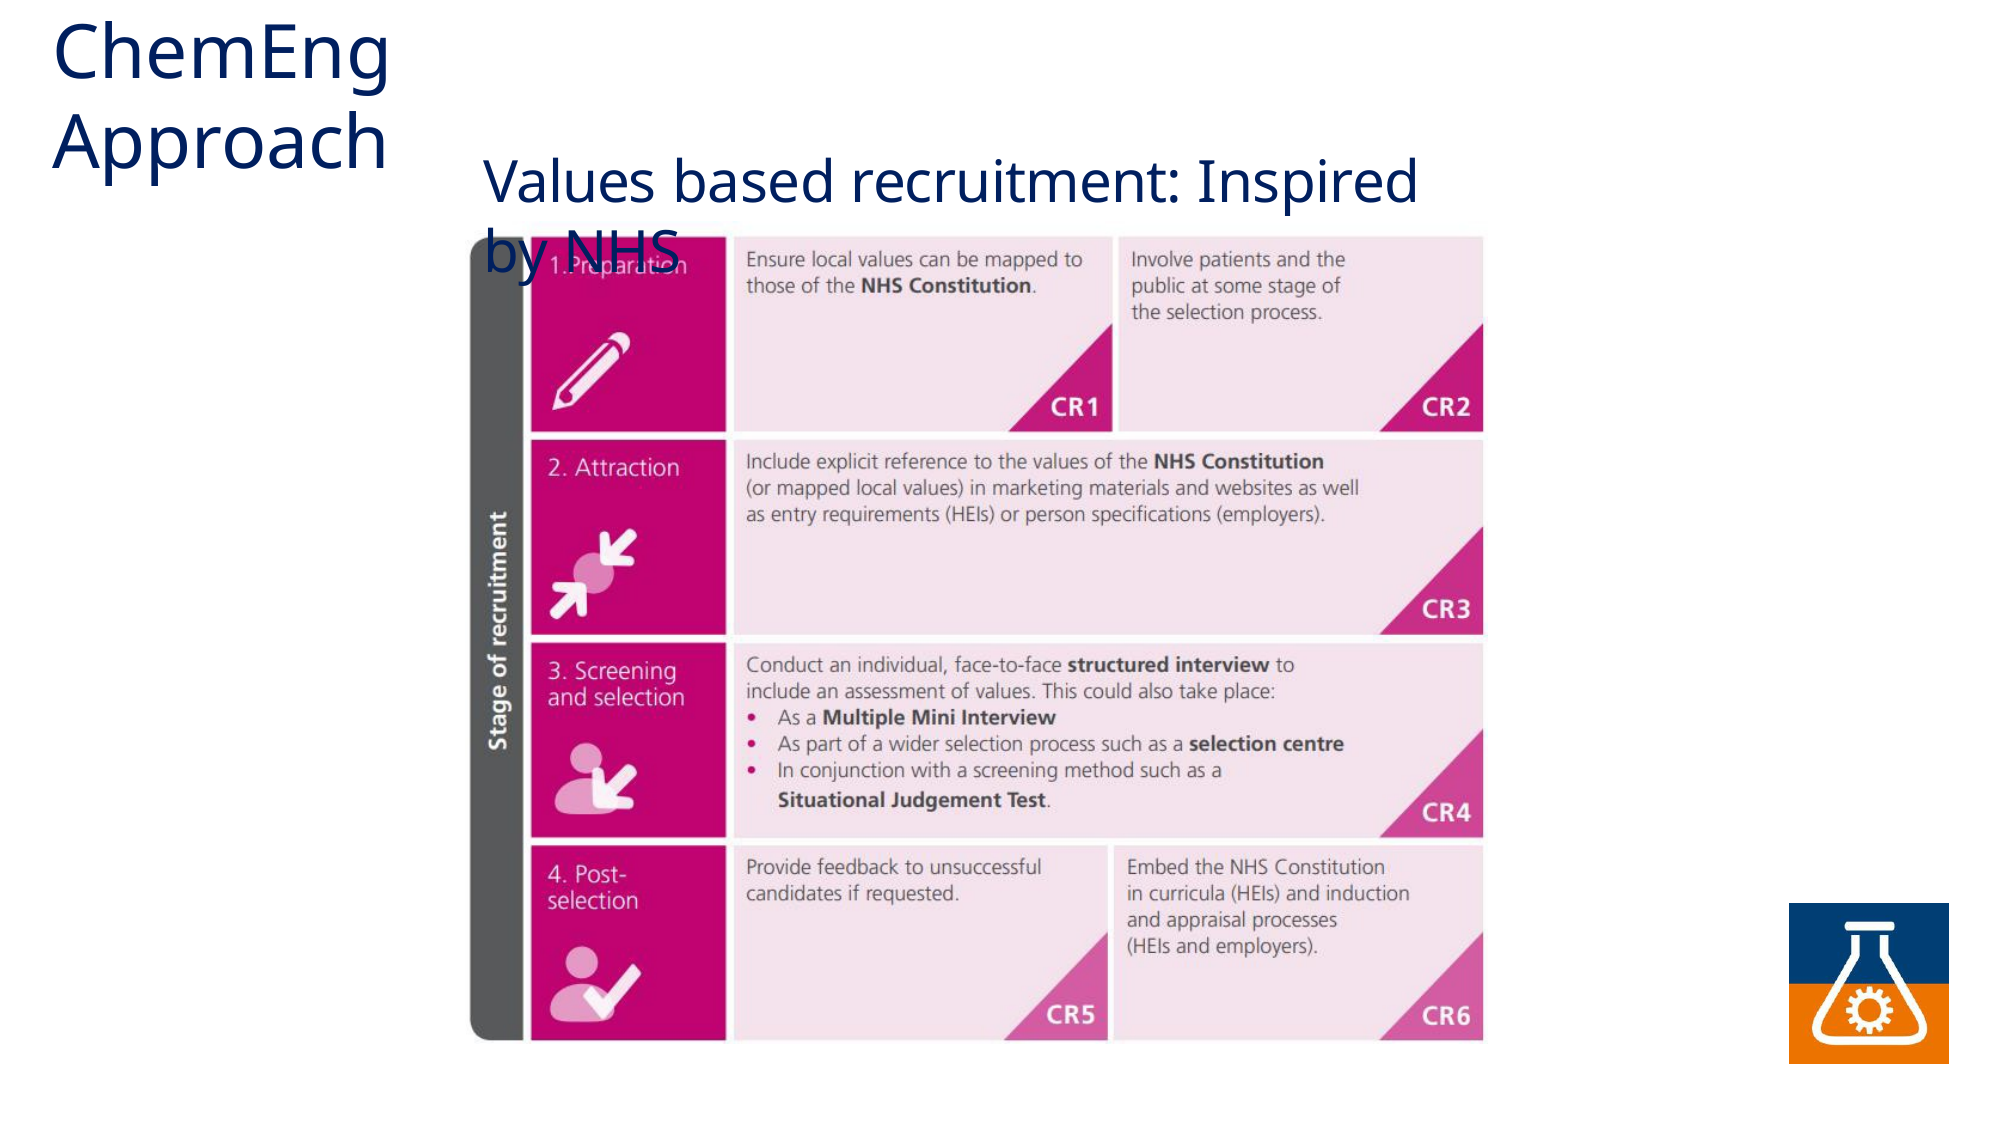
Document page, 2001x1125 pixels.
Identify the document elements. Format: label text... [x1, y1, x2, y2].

picture [1788, 903, 1950, 1064]
text_box ChemEng Approach [50, 1, 648, 184]
picture [464, 221, 1488, 1045]
text_box Values based recruitment: Inspired by NHS [481, 142, 1465, 220]
